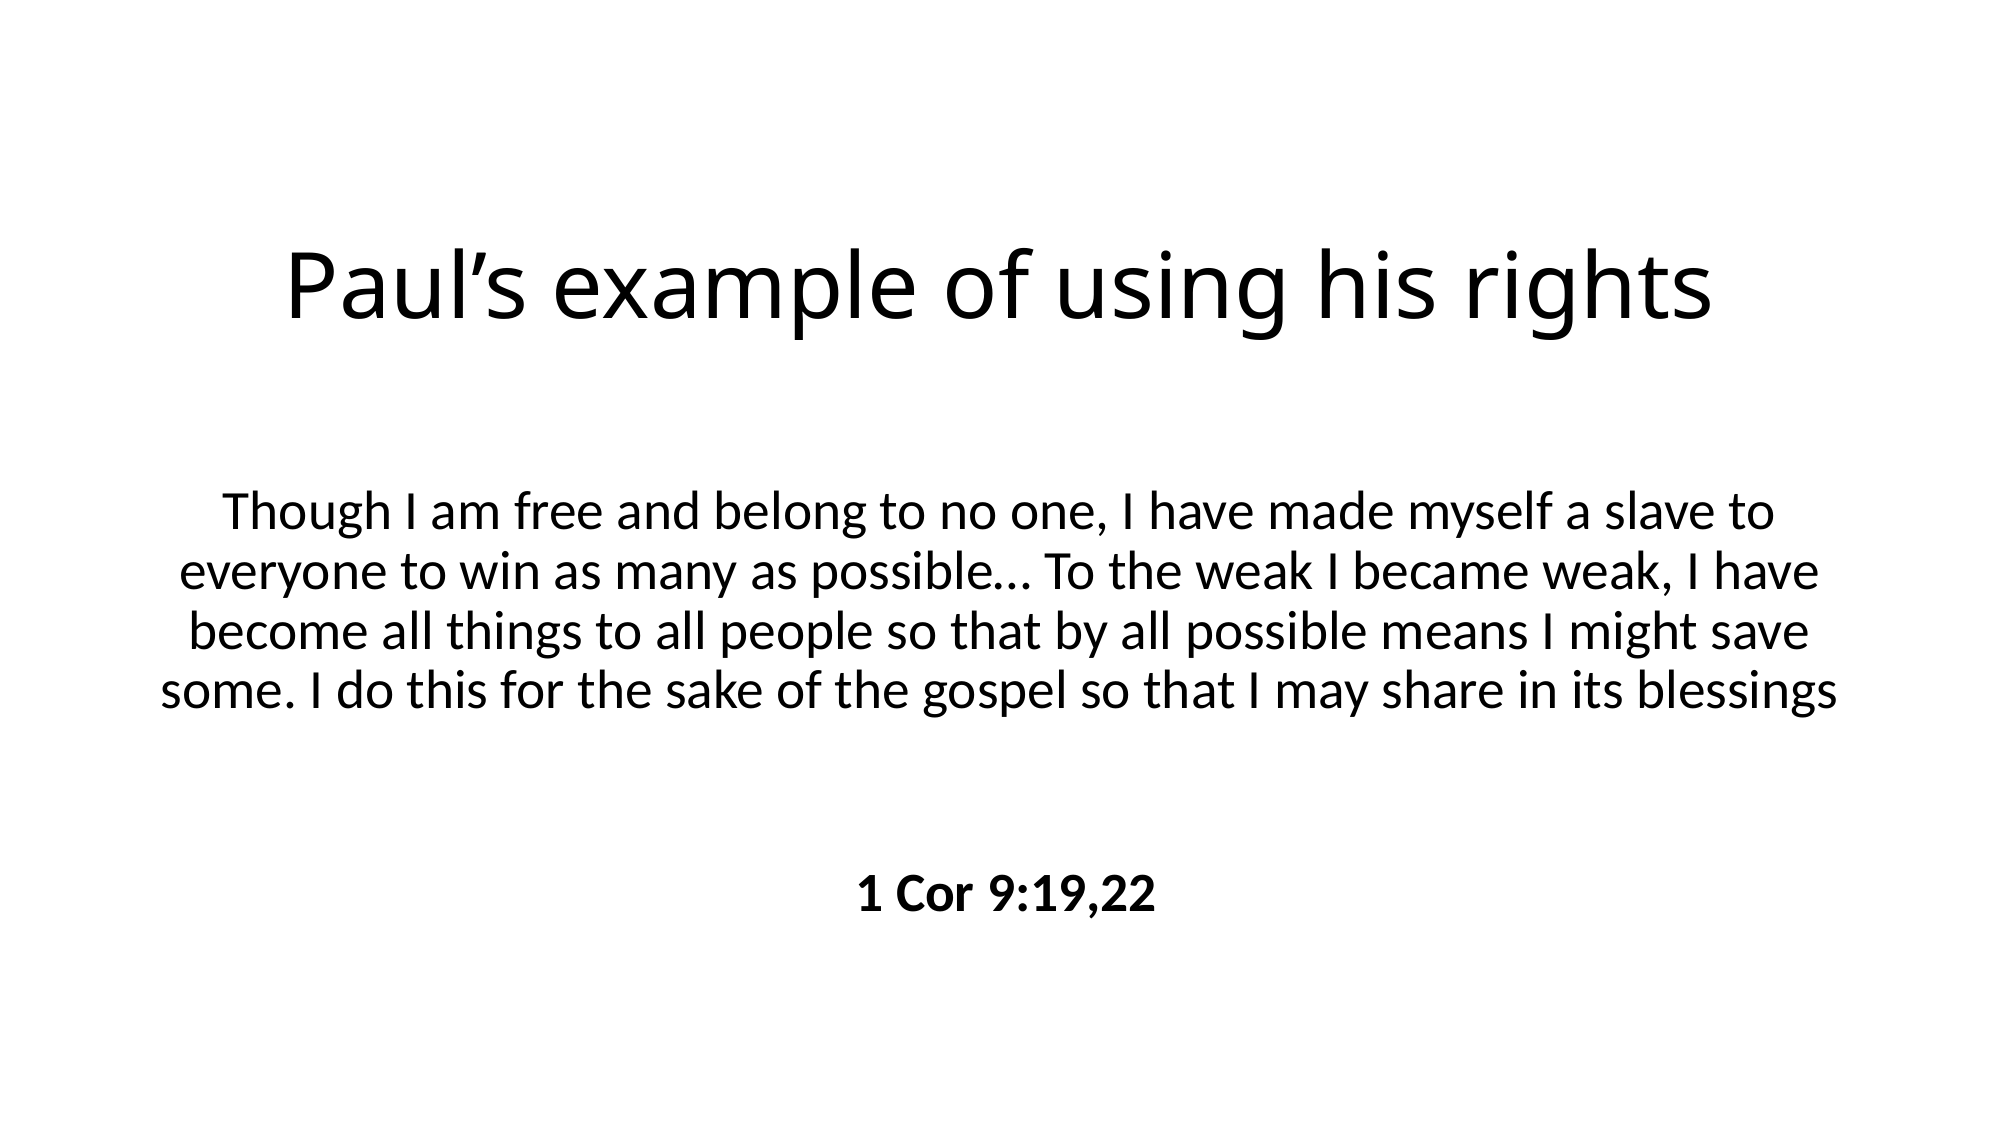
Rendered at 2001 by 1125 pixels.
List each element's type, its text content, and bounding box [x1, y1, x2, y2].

title Paul’s example of using his rights [137, 179, 1863, 398]
list Though I am free and belong to no one, I have made myself a slave to everyone to win as many as possible… To the weak I became weak, I have become all things to all people so that by all possible means I might save some. I do this for the sake of the gospel so that I may share in its blessings 1 Cor 9:19,22 [137, 474, 1863, 953]
